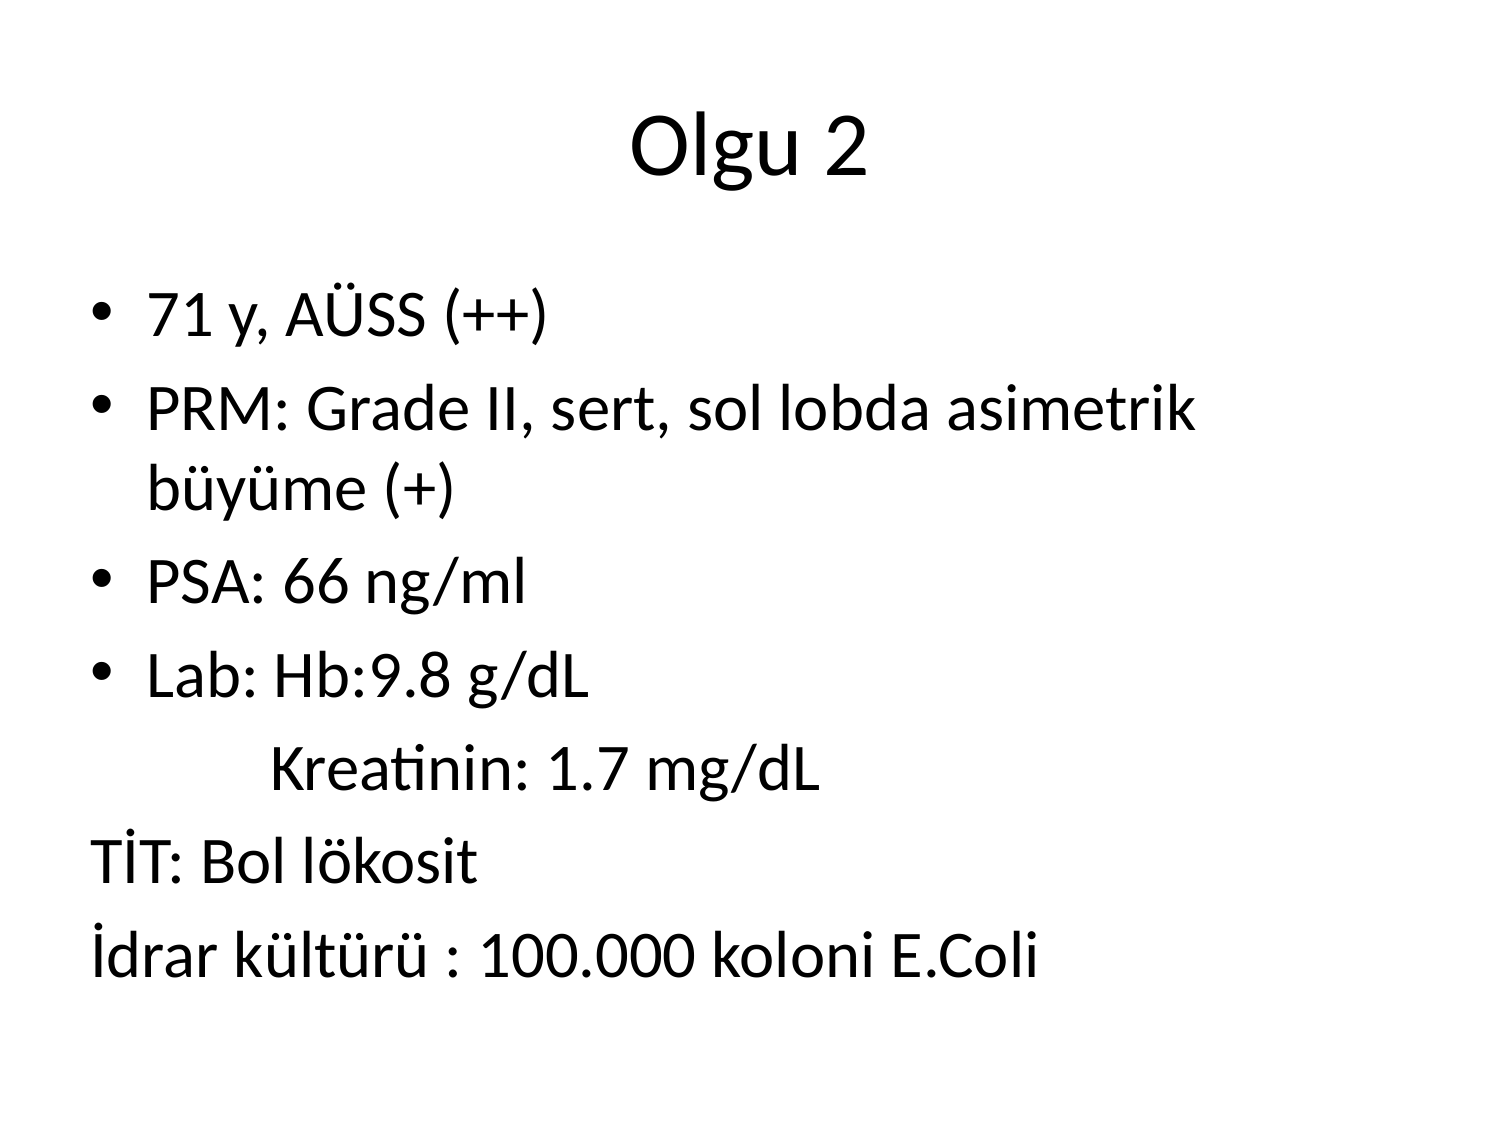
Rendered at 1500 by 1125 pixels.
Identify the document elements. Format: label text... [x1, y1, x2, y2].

title Olgu 2 [75, 45, 1425, 233]
list 71 y, AÜSS (++) PRM: Grade II, sert, sol lobda asimetrik büyüme (+) PSA: 66 ng/ml Lab: Hb:9.8 g/dL Kreatinin: 1.7 mg/dL TİT: Bol lökosit İdrar kültürü : 100.000 koloni E.Coli [75, 262, 1425, 1005]
